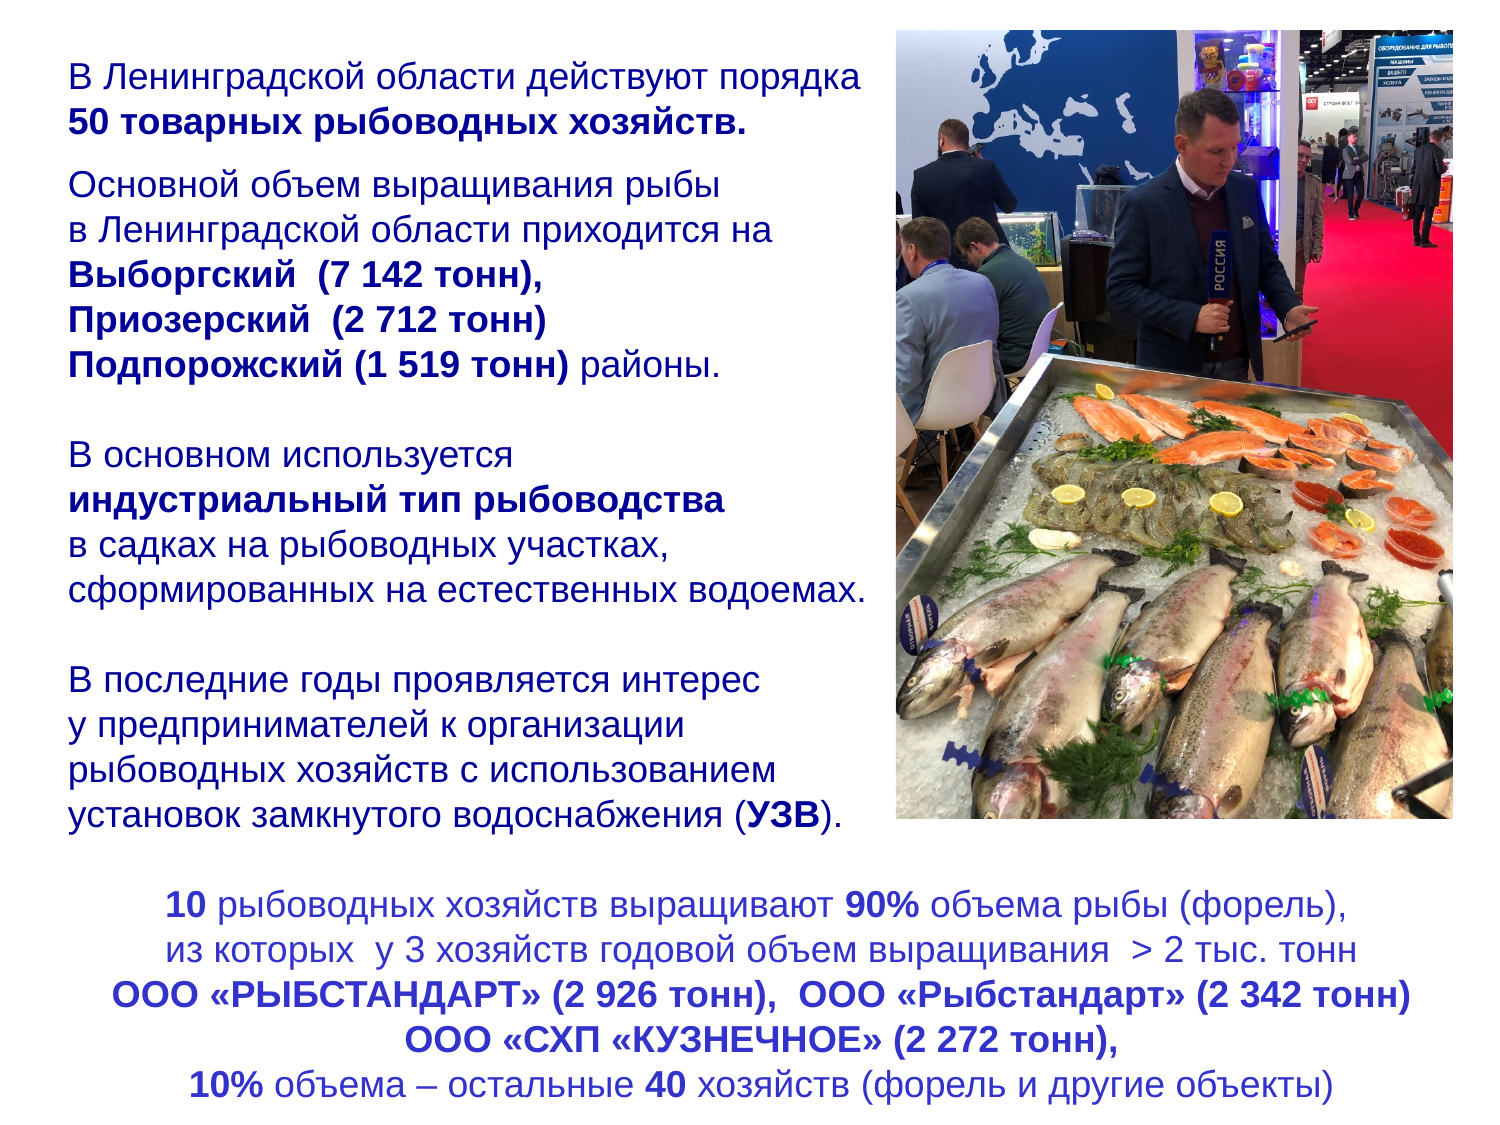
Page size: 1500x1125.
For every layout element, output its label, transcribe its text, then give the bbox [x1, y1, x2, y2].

text_box В Ленинградской области действуют порядка 50 товарных рыбоводных хозяйств. Основной объем выращивания рыбы в Ленинградской области приходится на Выборгский (7 142 тонн), Приозерский (2 712 тонн) Подпорожский (1 519 тонн) районы. В основном используется индустриальный тип рыбоводства в садках на рыбоводных участках, сформированных на естественных водоемах. В последние годы проявляется интерес у предпринимателей к организации рыбоводных хозяйств с использованием установок замкнутого водоснабжения (УЗВ). 10 рыбоводных хозяйств выращивают 90% объема рыбы (форель), из которых у 3 хозяйств годовой объем выращивания > 2 тыс. тонн ООО «РЫБСТАНДАРТ» (2 926 тонн), ООО «Рыбстандарт» (2 342 тонн) ООО «СХП «КУЗНЕЧНОЕ» (2 272 тонн), 10% объема – остальные 40 хозяйств (форель и другие объекты) [53, 0, 1471, 1113]
picture [895, 30, 1454, 819]
